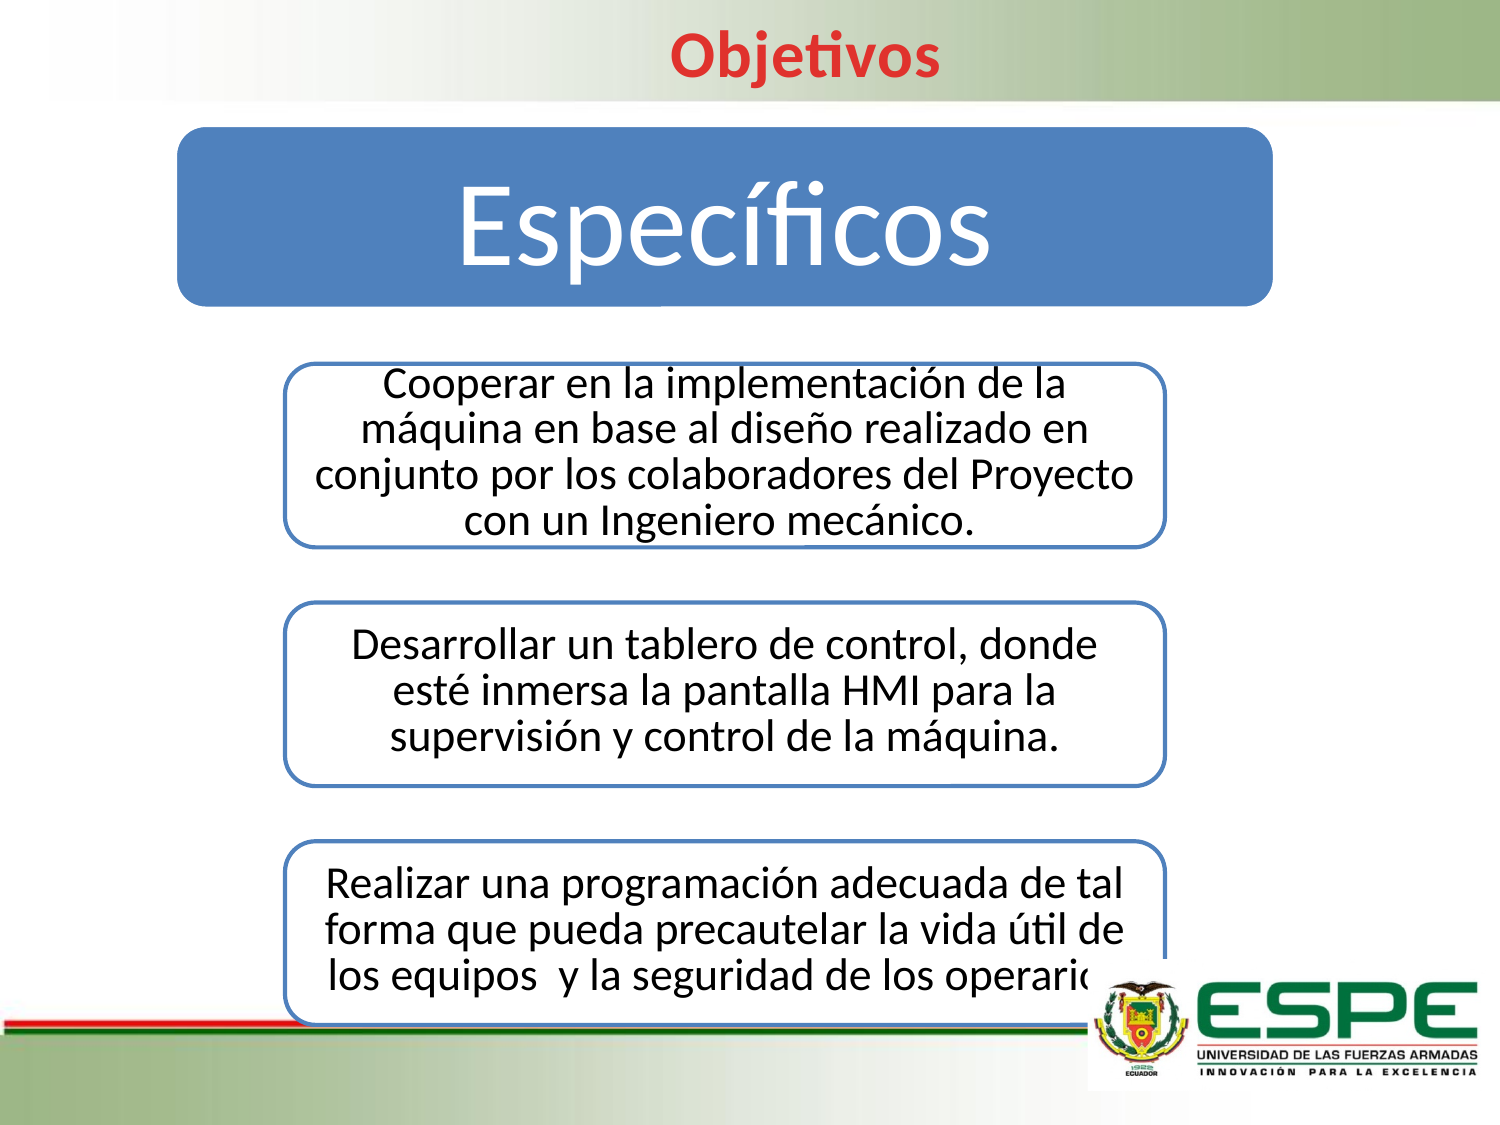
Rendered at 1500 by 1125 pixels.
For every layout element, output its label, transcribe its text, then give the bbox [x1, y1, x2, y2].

picture [0, 0, 1500, 1125]
text_box Objetivos [137, 3, 1475, 99]
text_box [37, 124, 1413, 1026]
